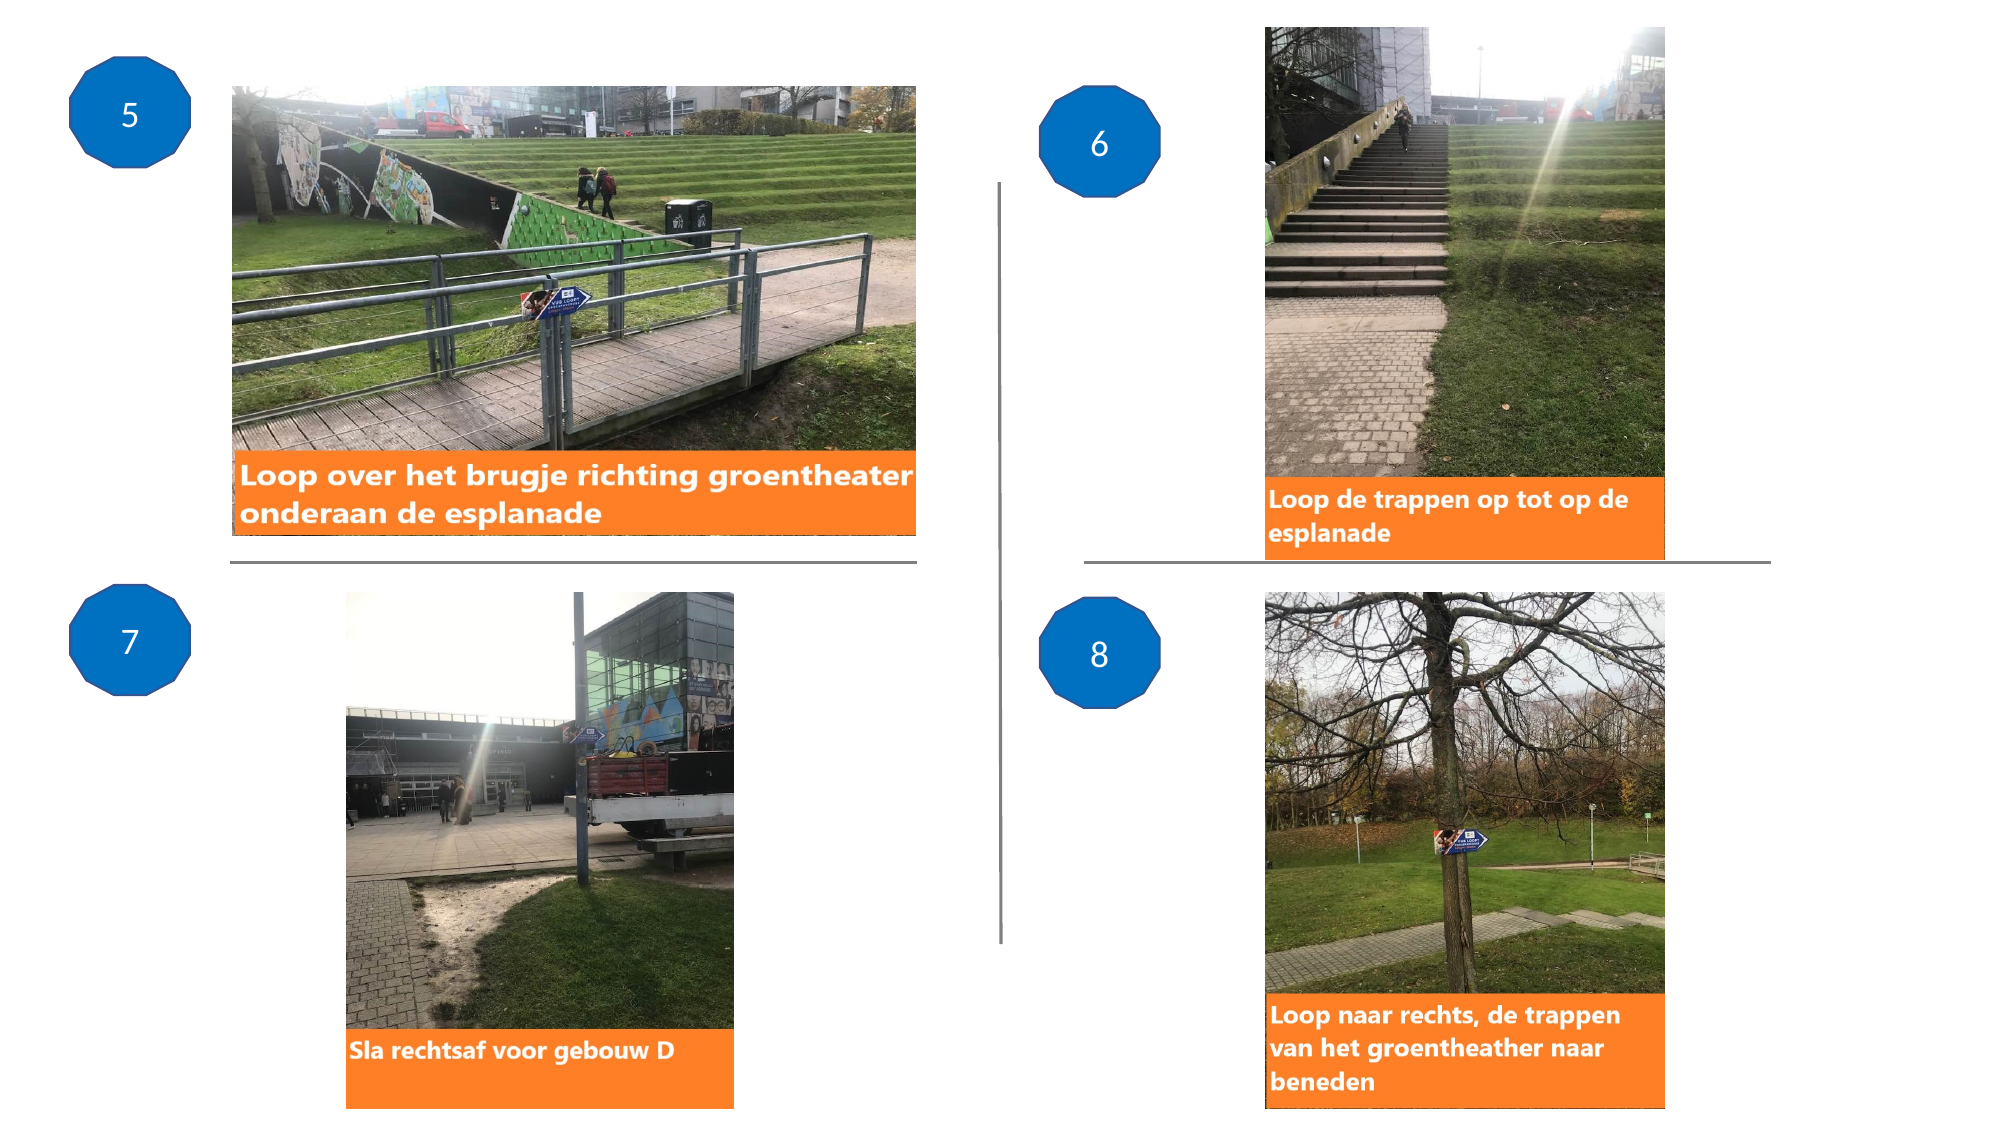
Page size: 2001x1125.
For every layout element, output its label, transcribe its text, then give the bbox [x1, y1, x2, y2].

text_box 8 [1038, 596, 1161, 709]
picture [1265, 592, 1665, 1110]
text_box 6 [1038, 85, 1161, 198]
picture [232, 86, 916, 537]
text_box 5 [69, 56, 191, 169]
picture [1265, 27, 1665, 560]
picture [346, 592, 734, 1110]
text_box 7 [69, 583, 191, 697]
